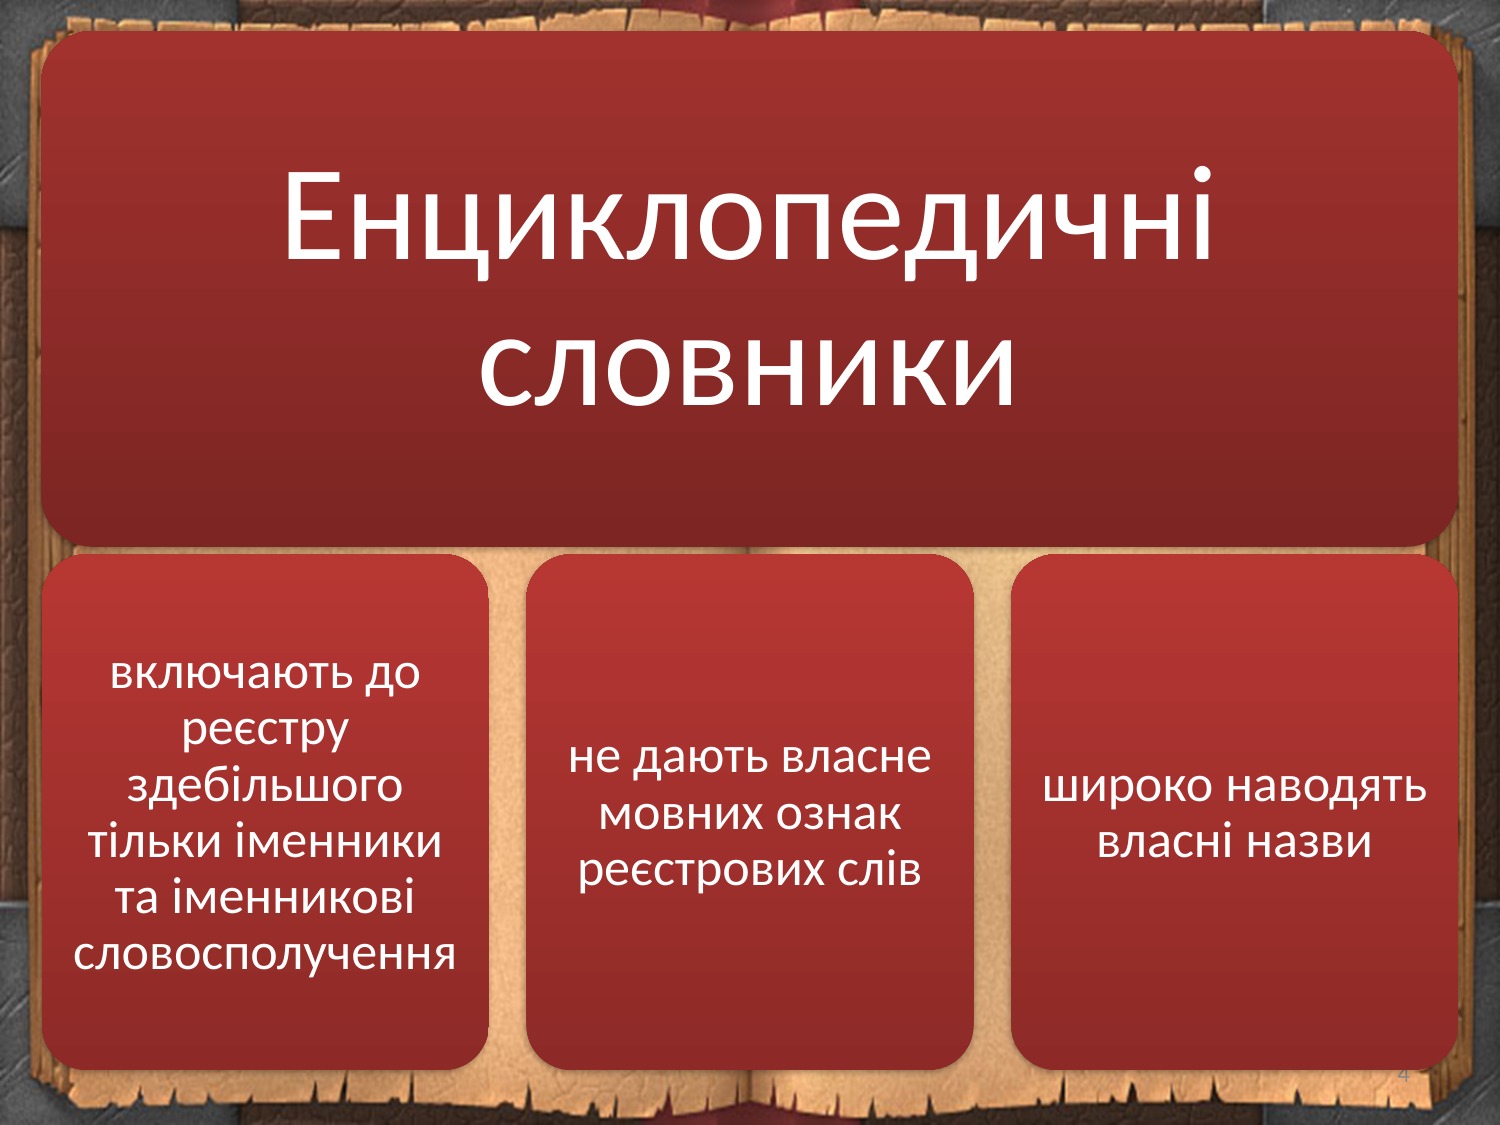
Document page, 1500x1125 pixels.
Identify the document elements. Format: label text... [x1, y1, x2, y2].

picture [0, 0, 1500, 1125]
slide_number 4 [1074, 1079, 1425, 1103]
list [41, 0, 1459, 1071]
